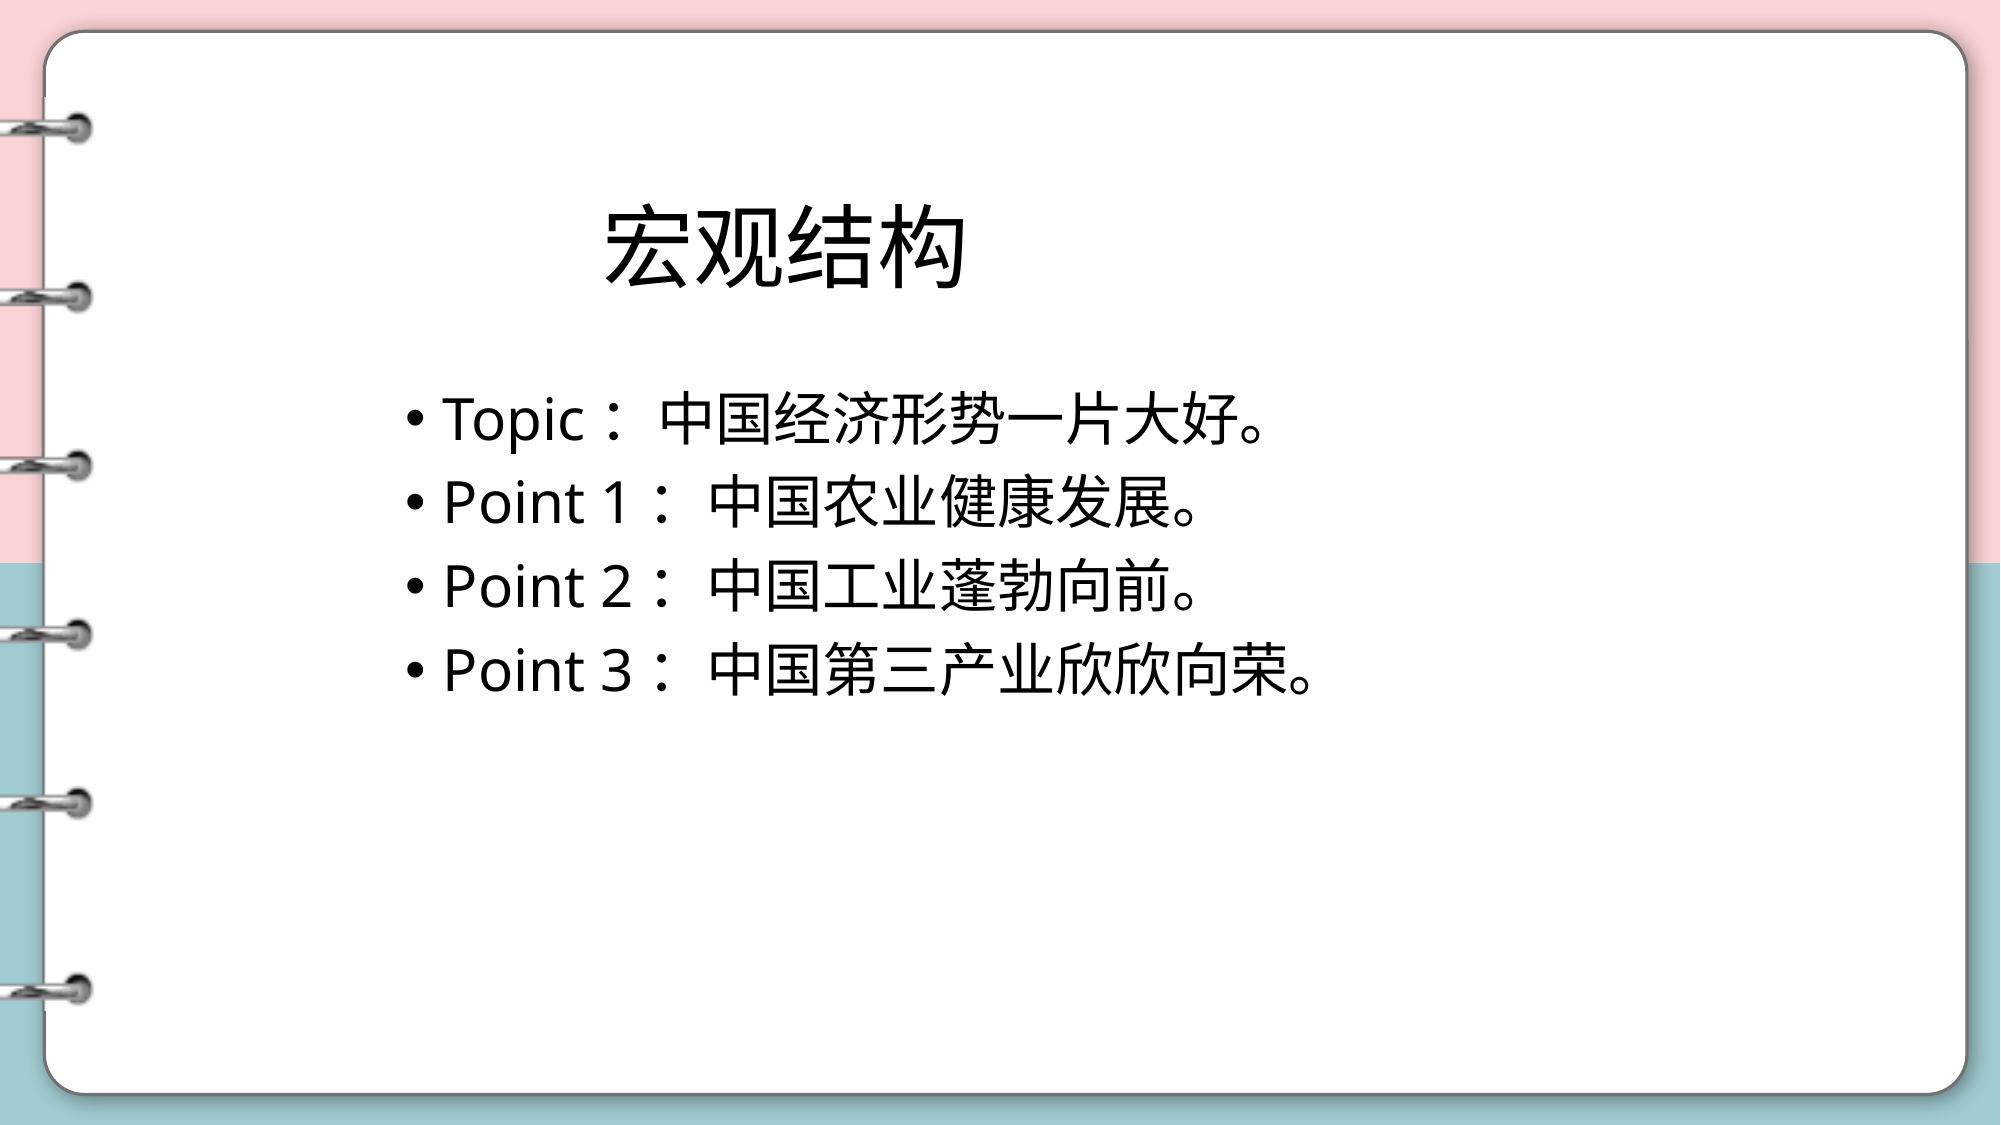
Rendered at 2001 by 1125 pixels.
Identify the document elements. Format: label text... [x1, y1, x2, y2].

list Topic：中国经济形势一片大好。 Point 1：中国农业健康发展。 Point 2：中国工业蓬勃向前。 Point 3：中国第三产业欣欣向荣。 [390, 382, 2000, 1125]
picture [0, 97, 485, 1011]
title 宏观结构 [587, 195, 2000, 382]
